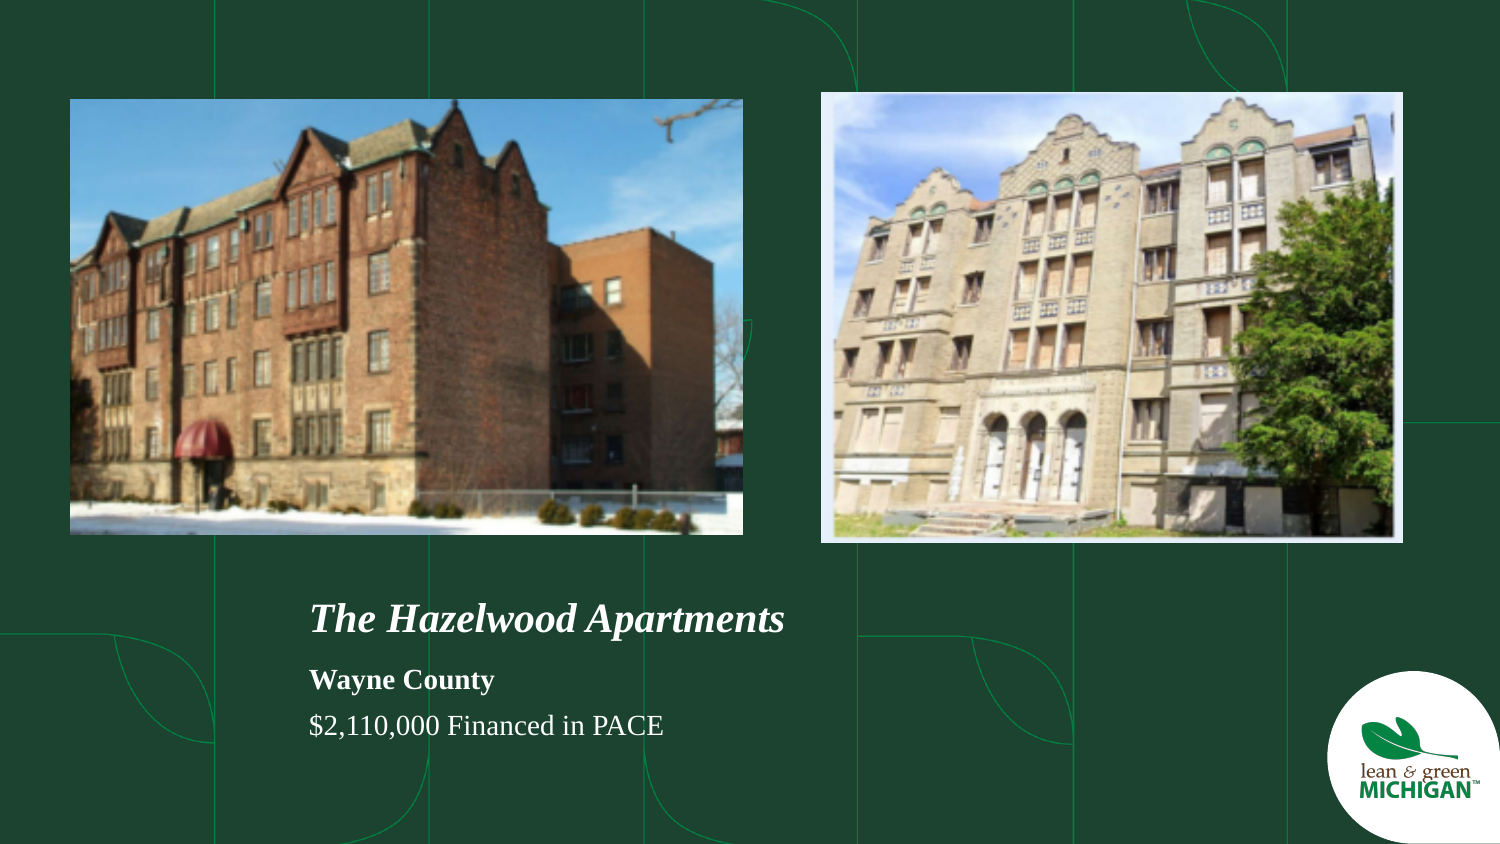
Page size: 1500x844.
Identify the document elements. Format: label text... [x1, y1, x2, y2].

title The Hazelwood Apartments [294, 577, 1194, 647]
picture [0, 0, 1500, 844]
picture [1360, 717, 1480, 798]
list Wayne County $2,110,000 Financed in PACE [294, 647, 1194, 704]
